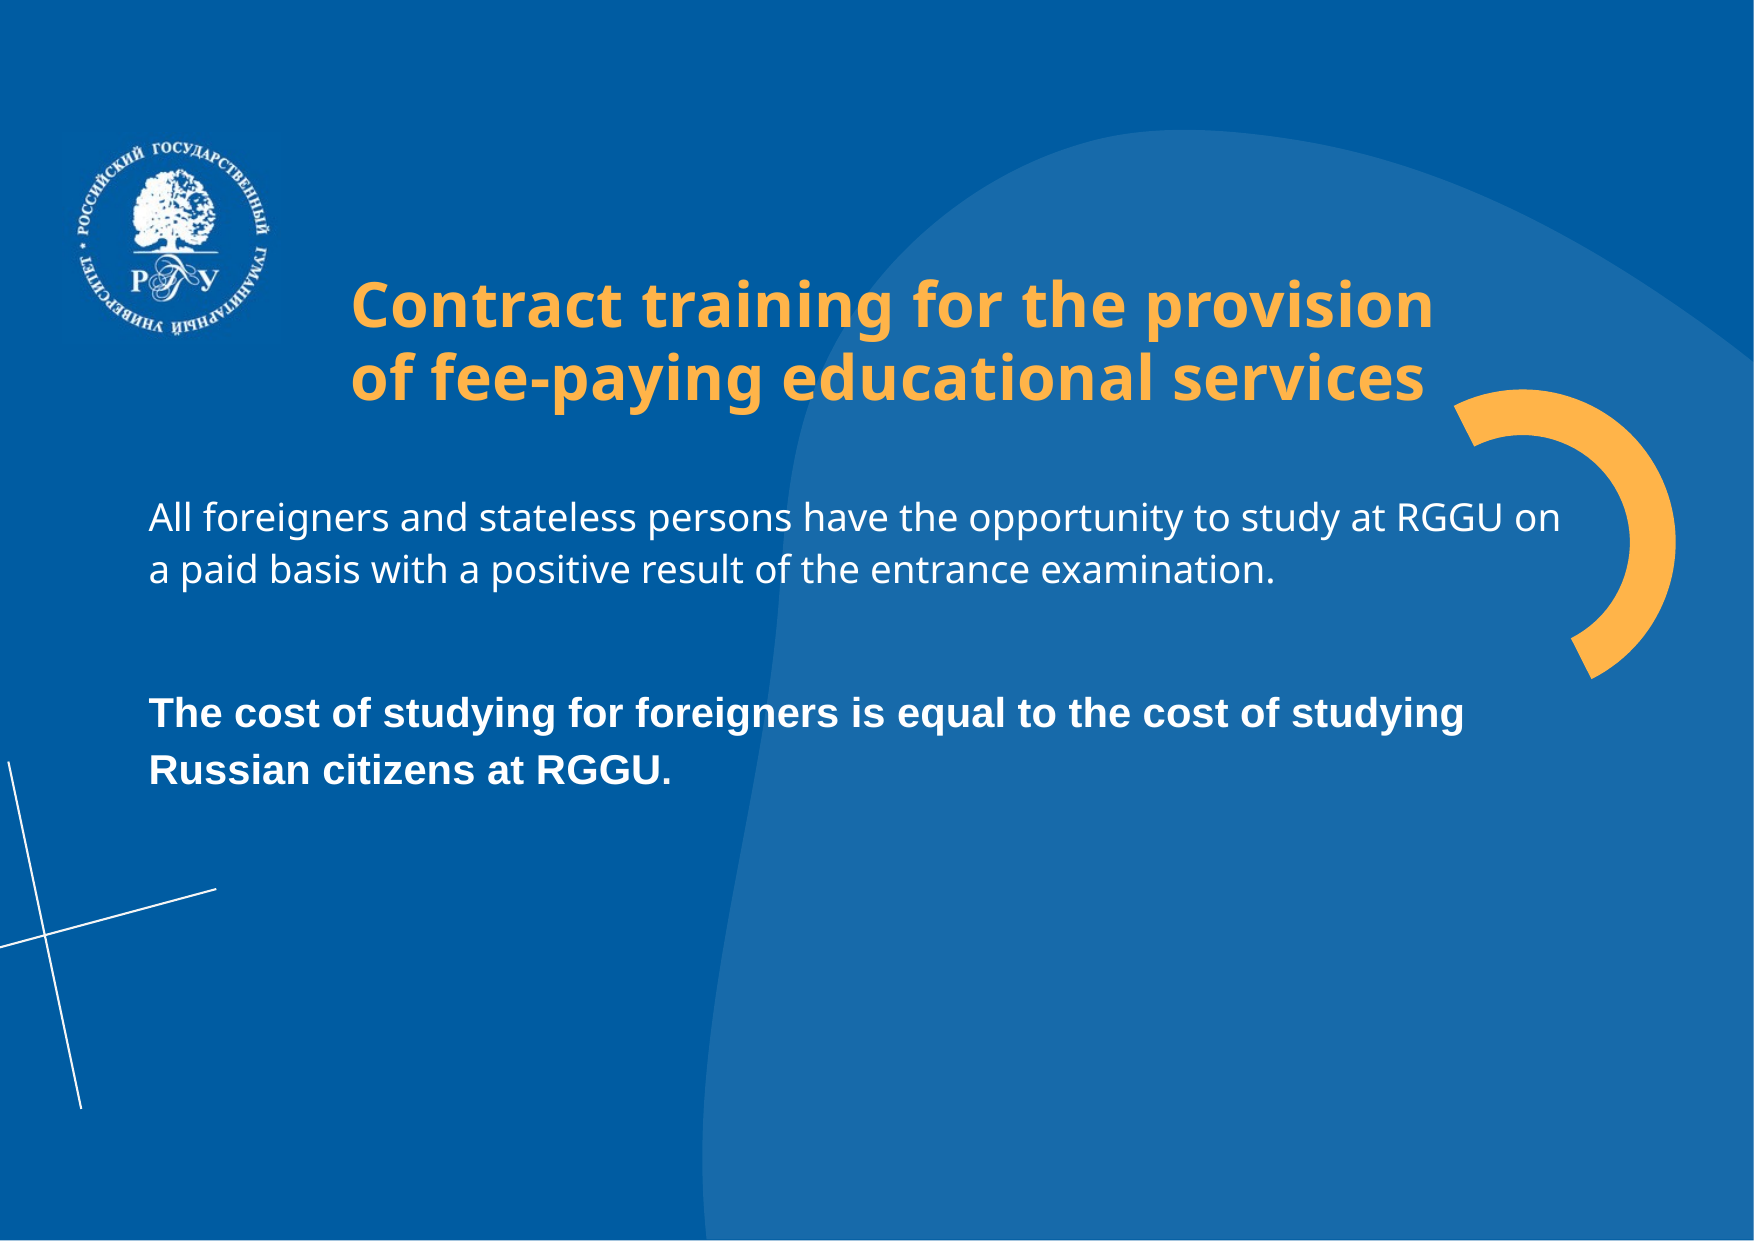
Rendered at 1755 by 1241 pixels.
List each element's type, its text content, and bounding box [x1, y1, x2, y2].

title Contract training for the provision of fee-paying educational services [289, 232, 1460, 474]
text_box [0, 761, 217, 1110]
text_box All foreigners and stateless persons have the opportunity to study at RGGU on a paid basis with a positive result of the entrance examination. The cost of studying for foreigners is equal to the cost of studying Russian citizens at RGGU. [146, 484, 1568, 793]
text_box [1460, 389, 1676, 680]
text_box [702, 129, 1754, 1240]
picture [62, 132, 282, 344]
